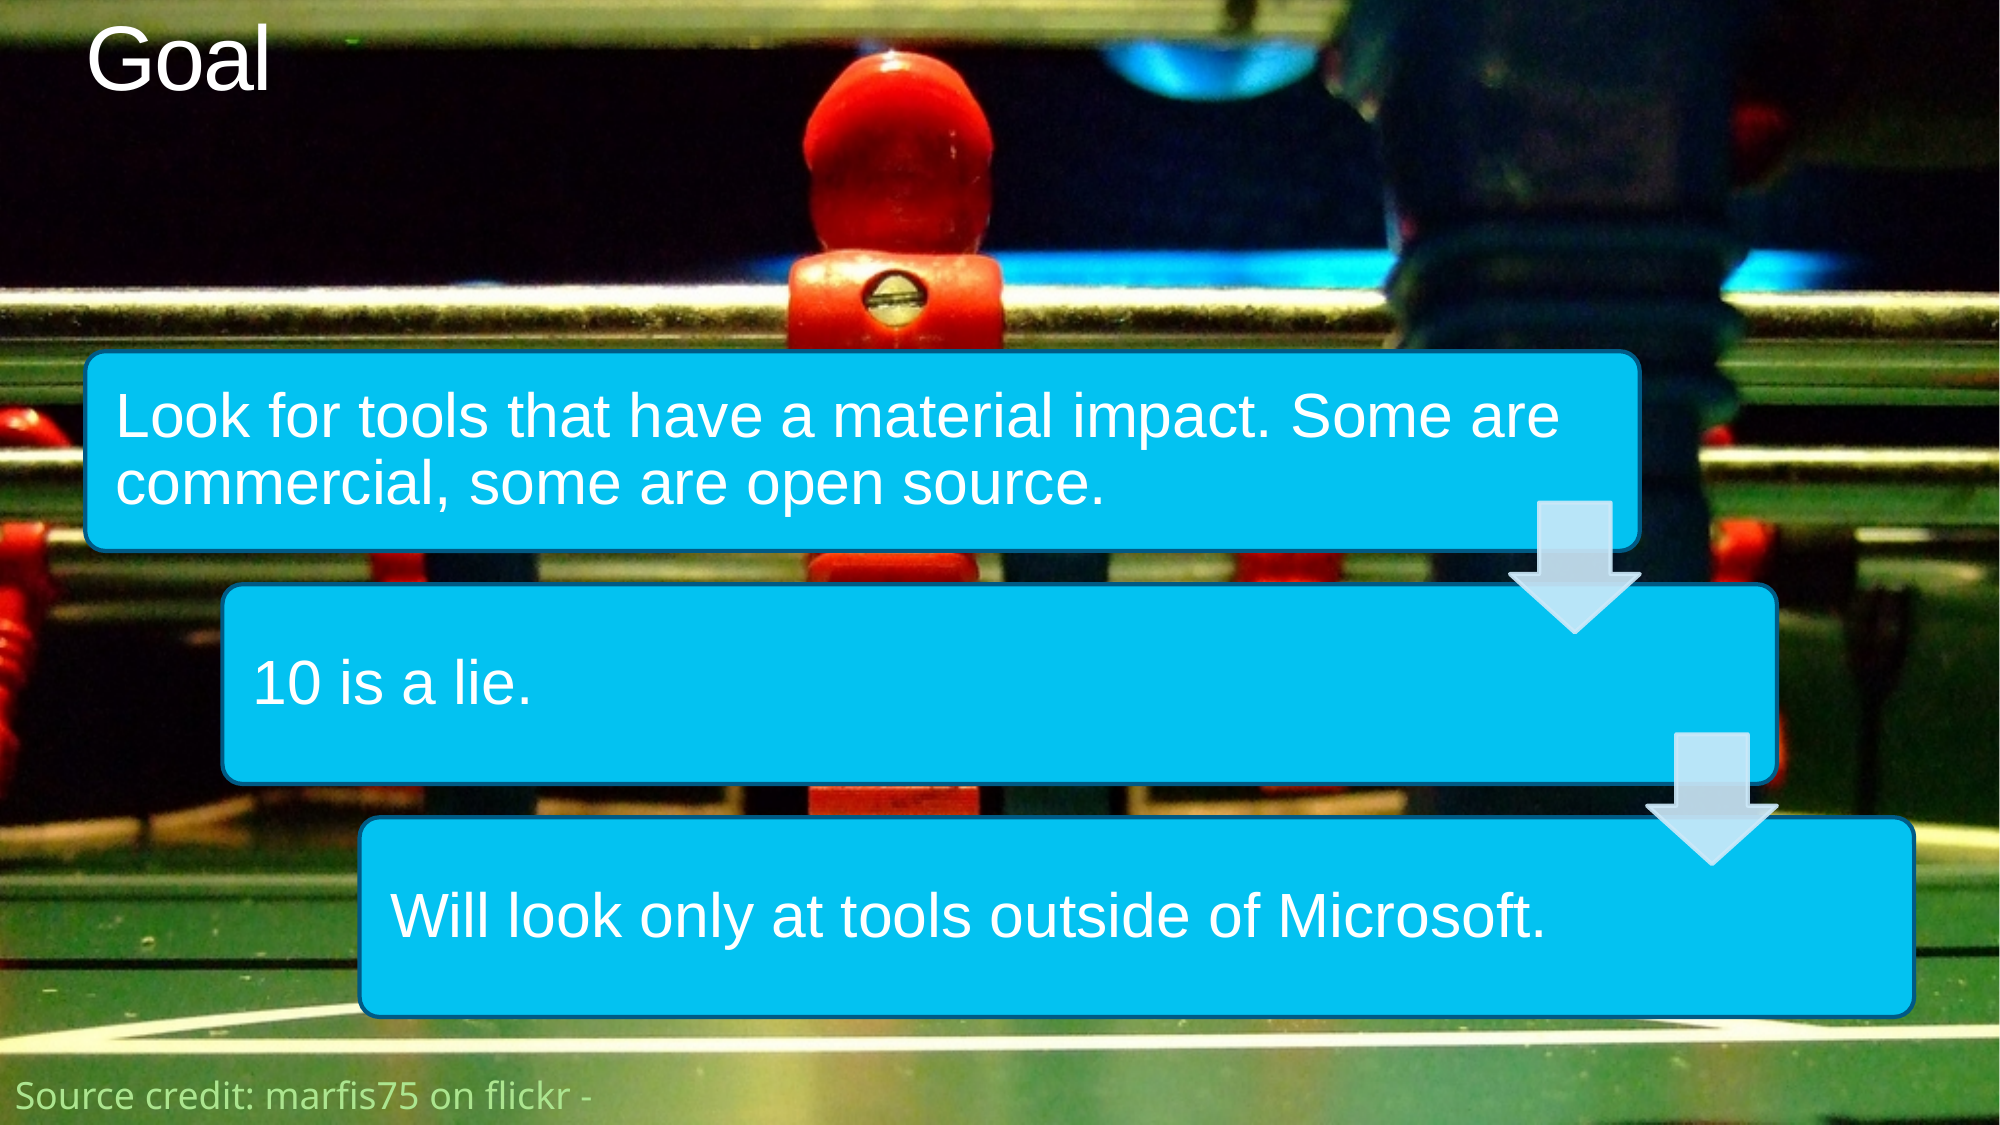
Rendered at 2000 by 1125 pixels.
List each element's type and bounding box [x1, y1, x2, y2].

picture [0, 0, 2000, 1125]
text_box [85, 350, 1915, 1018]
